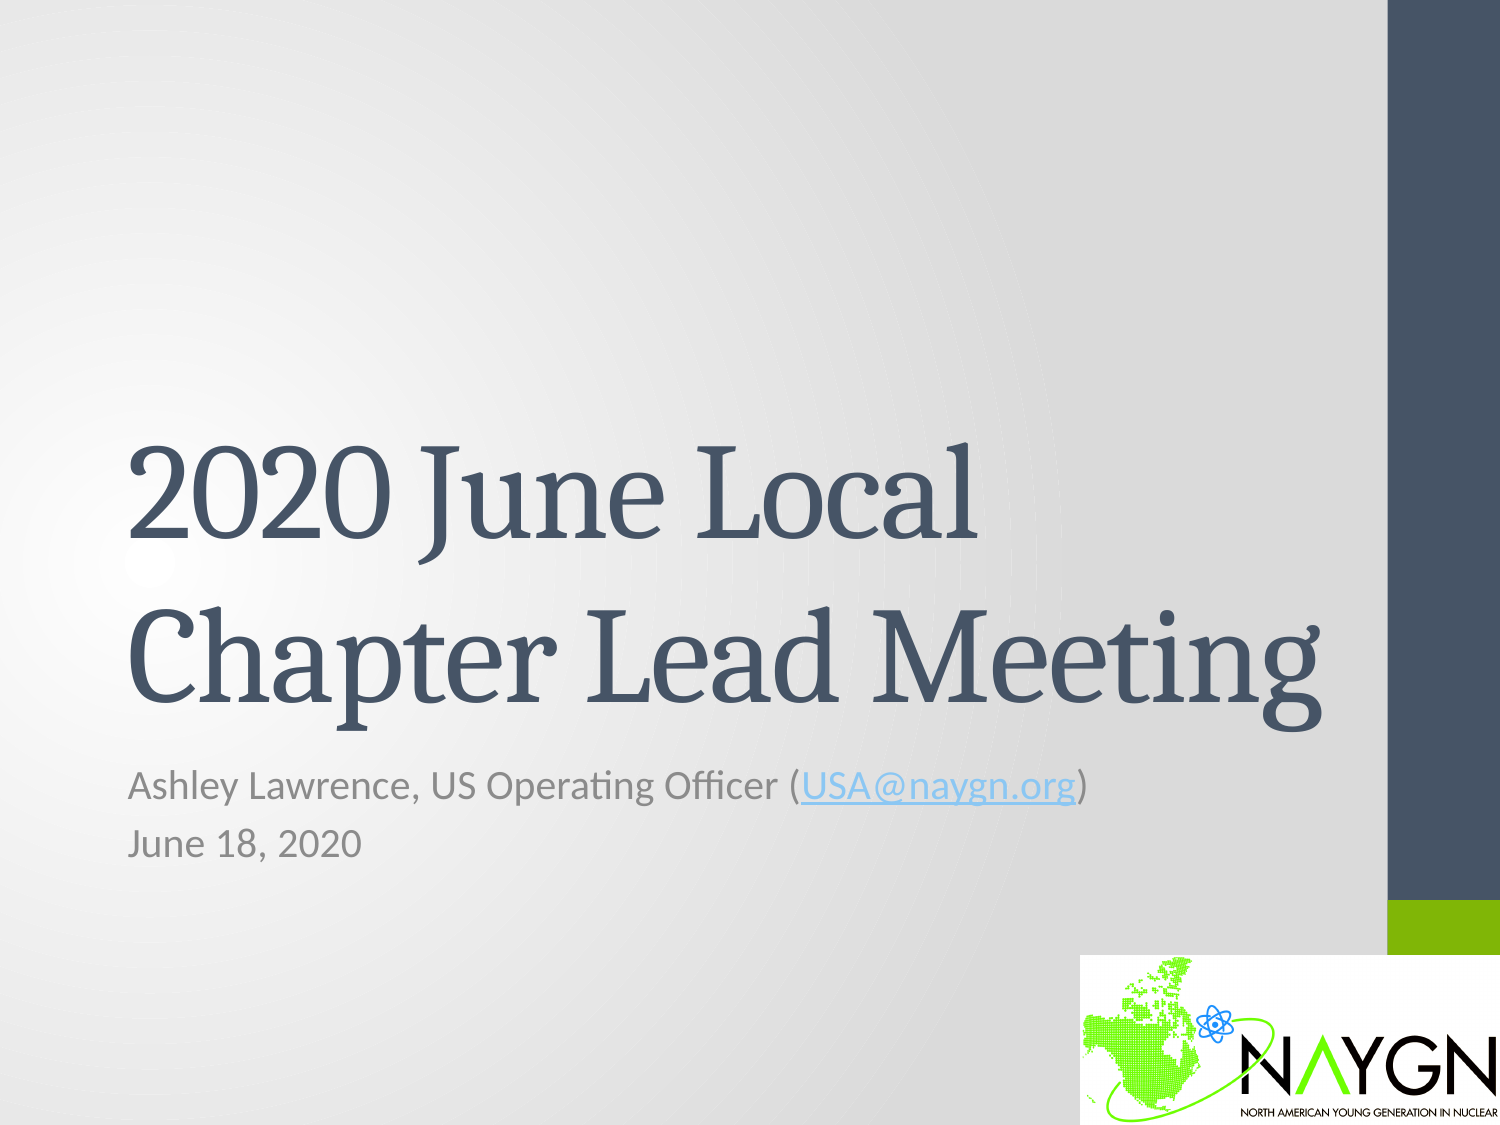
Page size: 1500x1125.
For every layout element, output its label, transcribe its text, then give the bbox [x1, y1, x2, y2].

title 2020 June Local Chapter Lead Meeting [112, 312, 1350, 738]
picture [1079, 954, 1500, 1125]
subtitle Ashley Lawrence, US Operating Officer (USA@naygn.org) June 18, 2020 [112, 750, 1173, 925]
